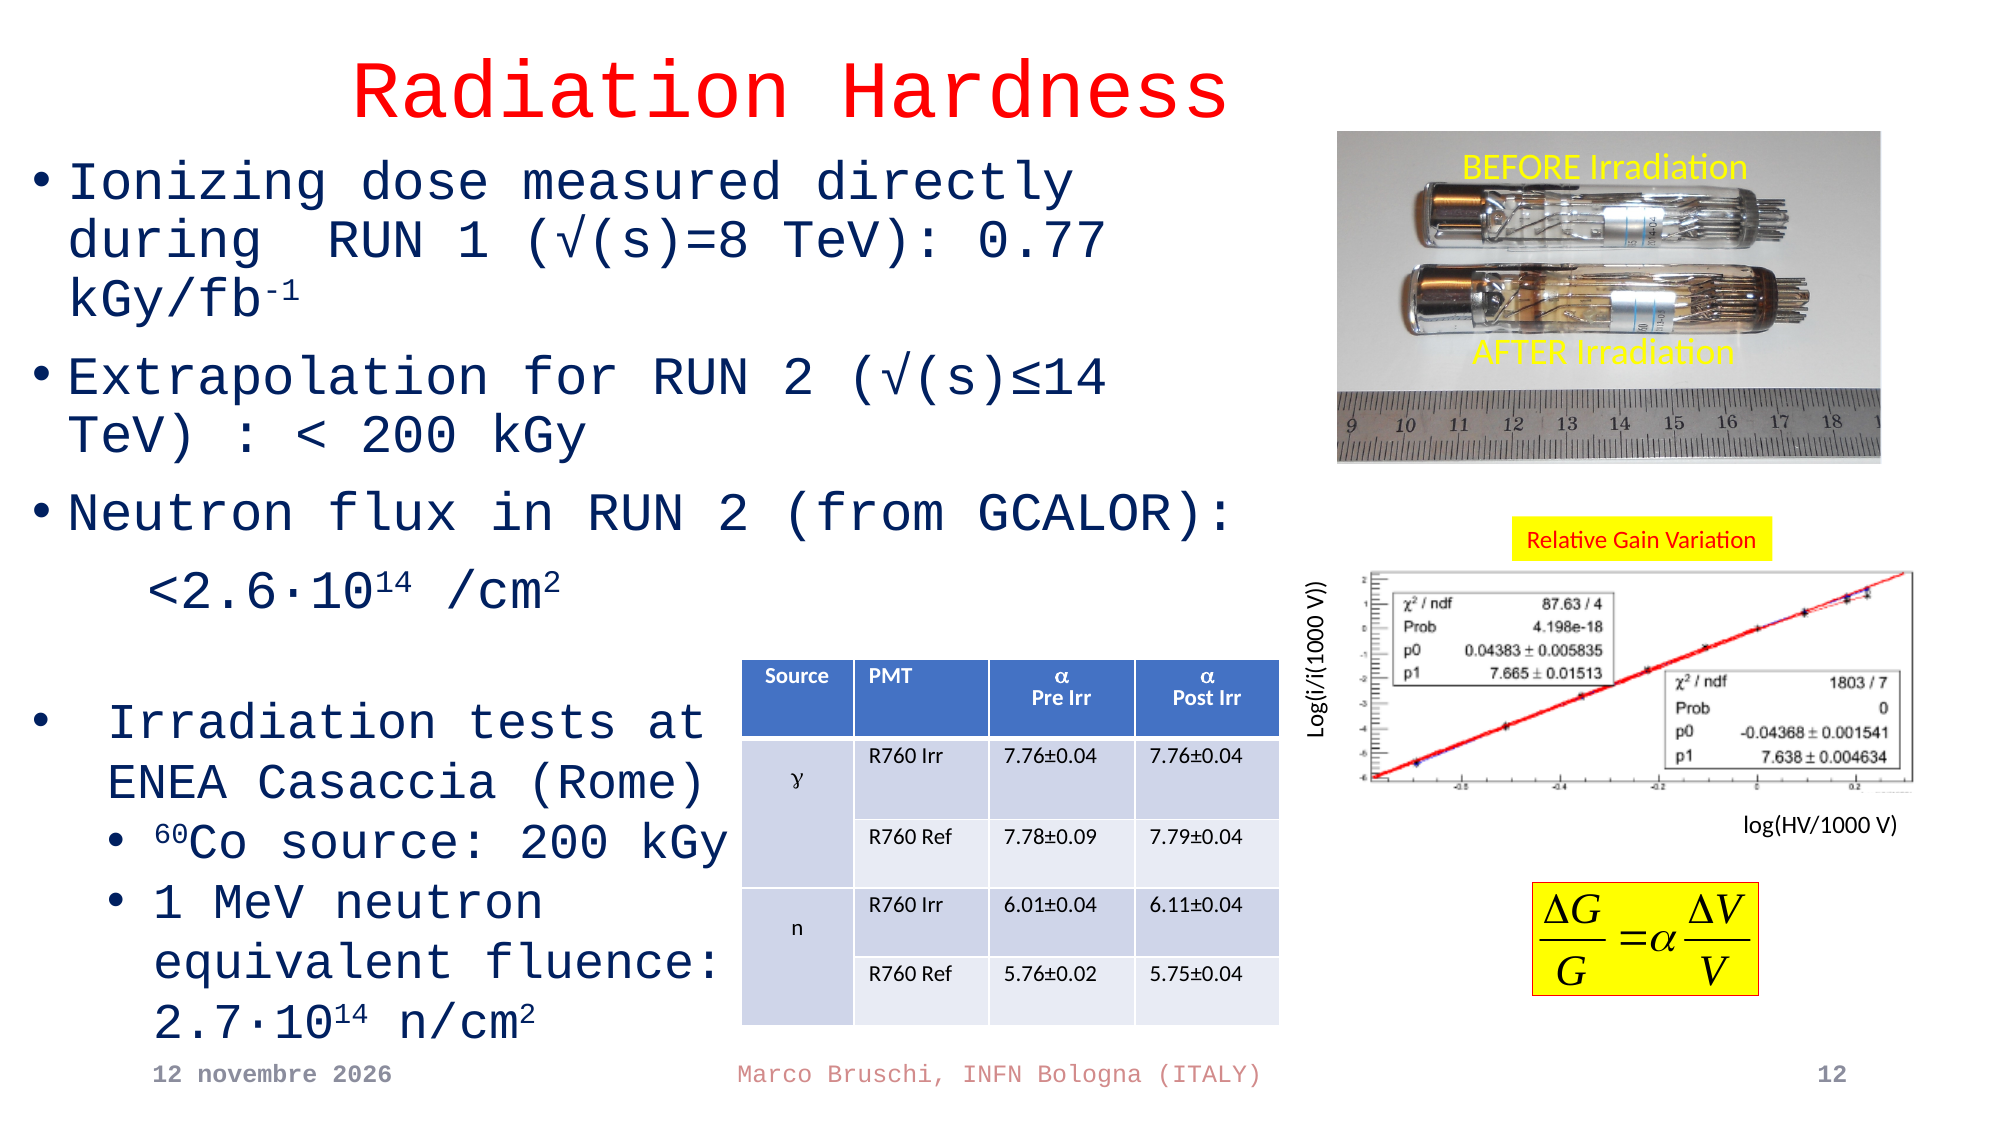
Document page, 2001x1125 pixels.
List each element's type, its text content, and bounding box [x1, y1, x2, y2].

table_cell g [755, 741, 853, 887]
footer Marco Bruschi, INFN Bologna (ITALY) [662, 1042, 1338, 1103]
table_header a Pre Irr [990, 660, 1134, 736]
title Radiation Hardness [324, 0, 1260, 145]
table_cell 5.75±0.04 [1136, 958, 1279, 1025]
table_cell R760 Ref [855, 820, 988, 887]
table_cell R760 Ref [855, 958, 988, 1025]
slide_number 12 [1412, 1042, 1863, 1103]
table_cell 5.76±0.02 [990, 958, 1134, 1025]
table_cell 6.01±0.04 [990, 889, 1134, 956]
table_cell 7.76±0.04 [990, 741, 1134, 819]
table_header a Post Irr [1136, 660, 1279, 736]
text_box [1532, 882, 1759, 996]
table_header PMT [855, 660, 988, 736]
picture [1337, 131, 1882, 464]
table_cell n [755, 889, 853, 1025]
table_cell R760 Irr [855, 741, 988, 819]
table_cell 7.79±0.04 [1136, 820, 1279, 887]
slide_number 16 Ottobre 2018 [137, 1042, 588, 1103]
text_box Irradiation tests at ENEA Casaccia (Rome) 60Co source: 200 kGy 1 MeV neutron equivalent fluence: 2.7∙1014 n/cm2 [17, 681, 755, 1057]
table_cell 6.11±0.04 [1136, 889, 1279, 956]
table_cell 7.76±0.04 [1136, 741, 1279, 819]
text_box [1290, 563, 1926, 848]
table_cell R760 Irr [855, 889, 988, 956]
list Ionizing dose measured directly during RUN 1 (√(s)=8 TeV): 0.77 kGy/fb-1 Extrapolation for RUN 2 (√(s)≤14 TeV) : < 200 kGy Neutron flux in RUN 2 (from GCALOR): <2.6∙1014 /cm2 [17, 145, 1260, 681]
table_header Source [742, 660, 853, 736]
table_cell 7.78±0.09 [990, 820, 1134, 887]
text_box Relative Gain Variation [1512, 516, 1773, 561]
